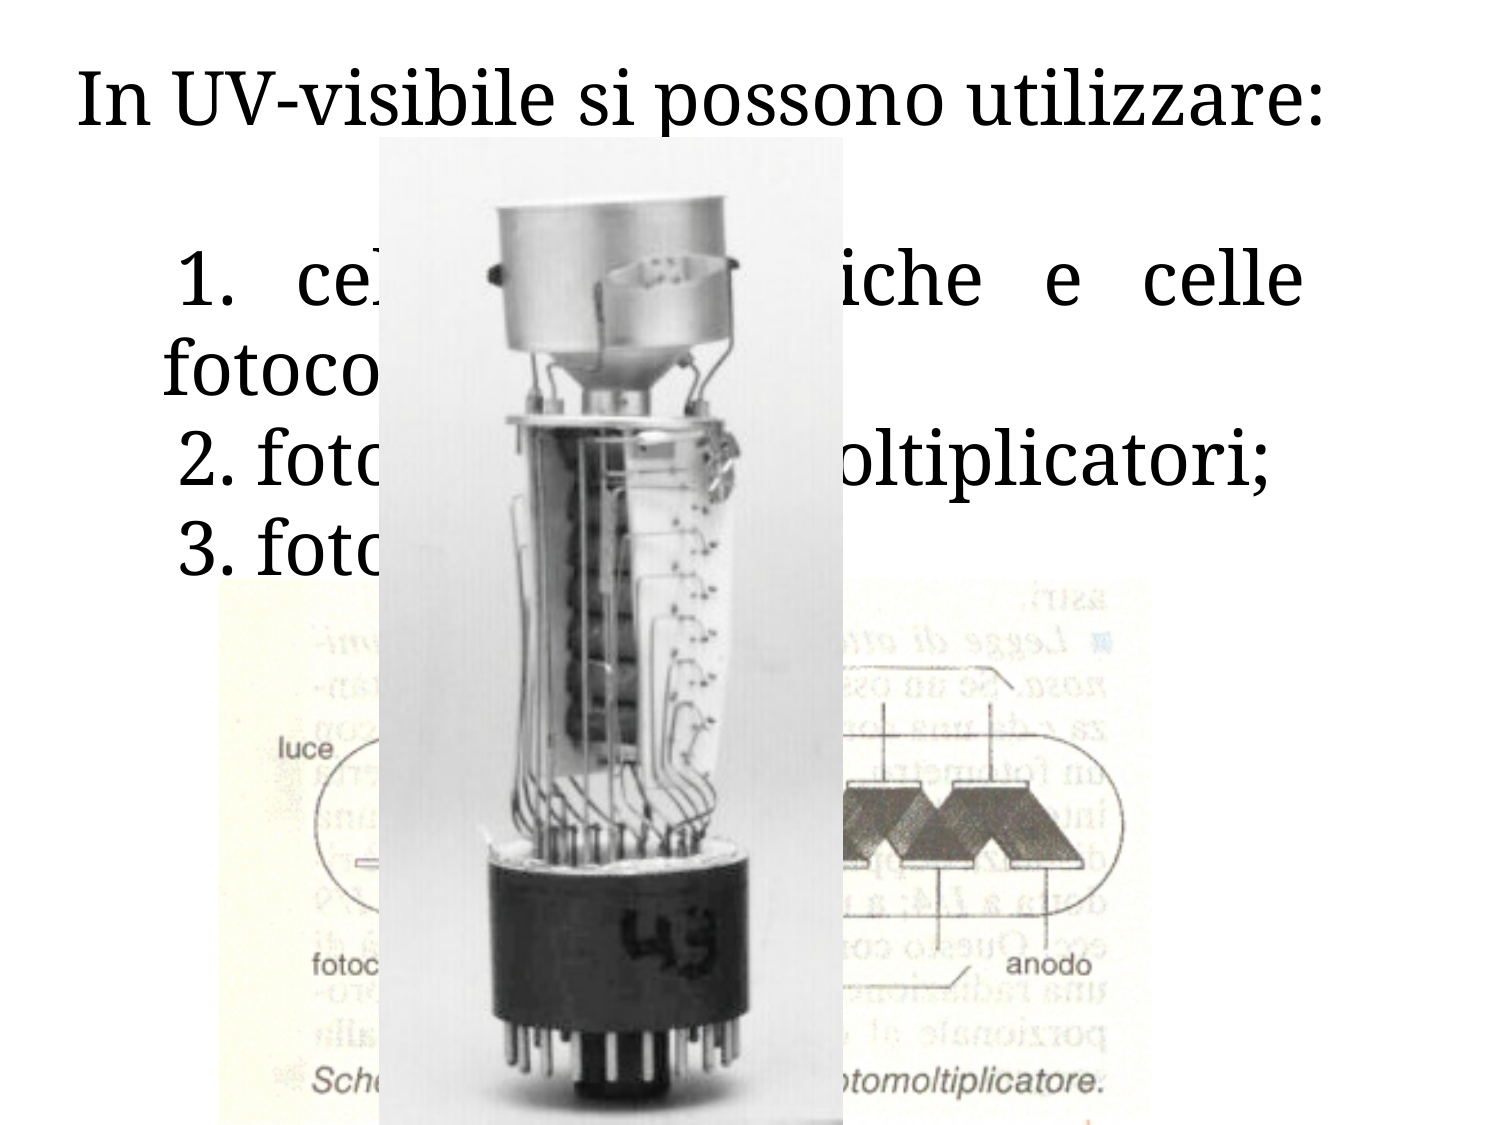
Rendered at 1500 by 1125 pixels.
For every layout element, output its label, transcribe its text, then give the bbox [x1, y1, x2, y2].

text_box In UV-visibile si possono utilizzare: celle fotovoltaiche e celle fotoconduttive; fototubi e fotomoltiplicatori; fotodiodi [0, 42, 1439, 688]
picture [218, 136, 1152, 1125]
